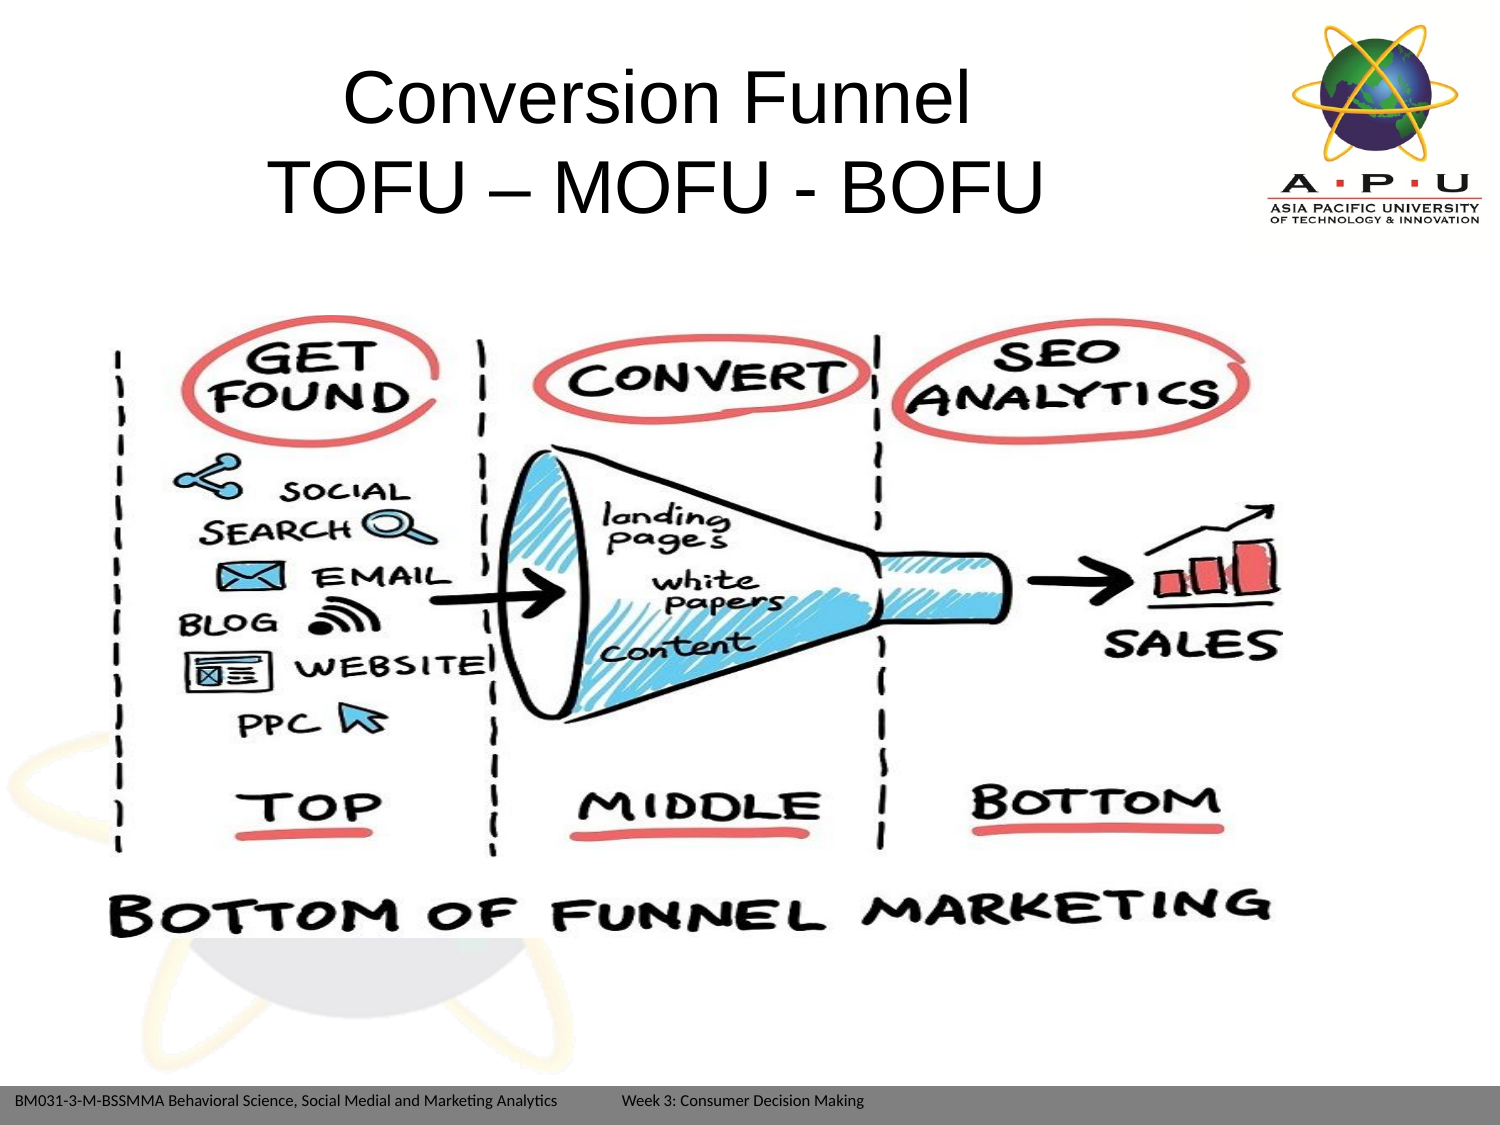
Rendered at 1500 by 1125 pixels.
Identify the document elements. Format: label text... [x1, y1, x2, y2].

picture [1251, 0, 1500, 249]
title Conversion Funnel TOFU – MOFU - BOFU [79, 45, 1235, 233]
picture [109, 314, 1283, 939]
